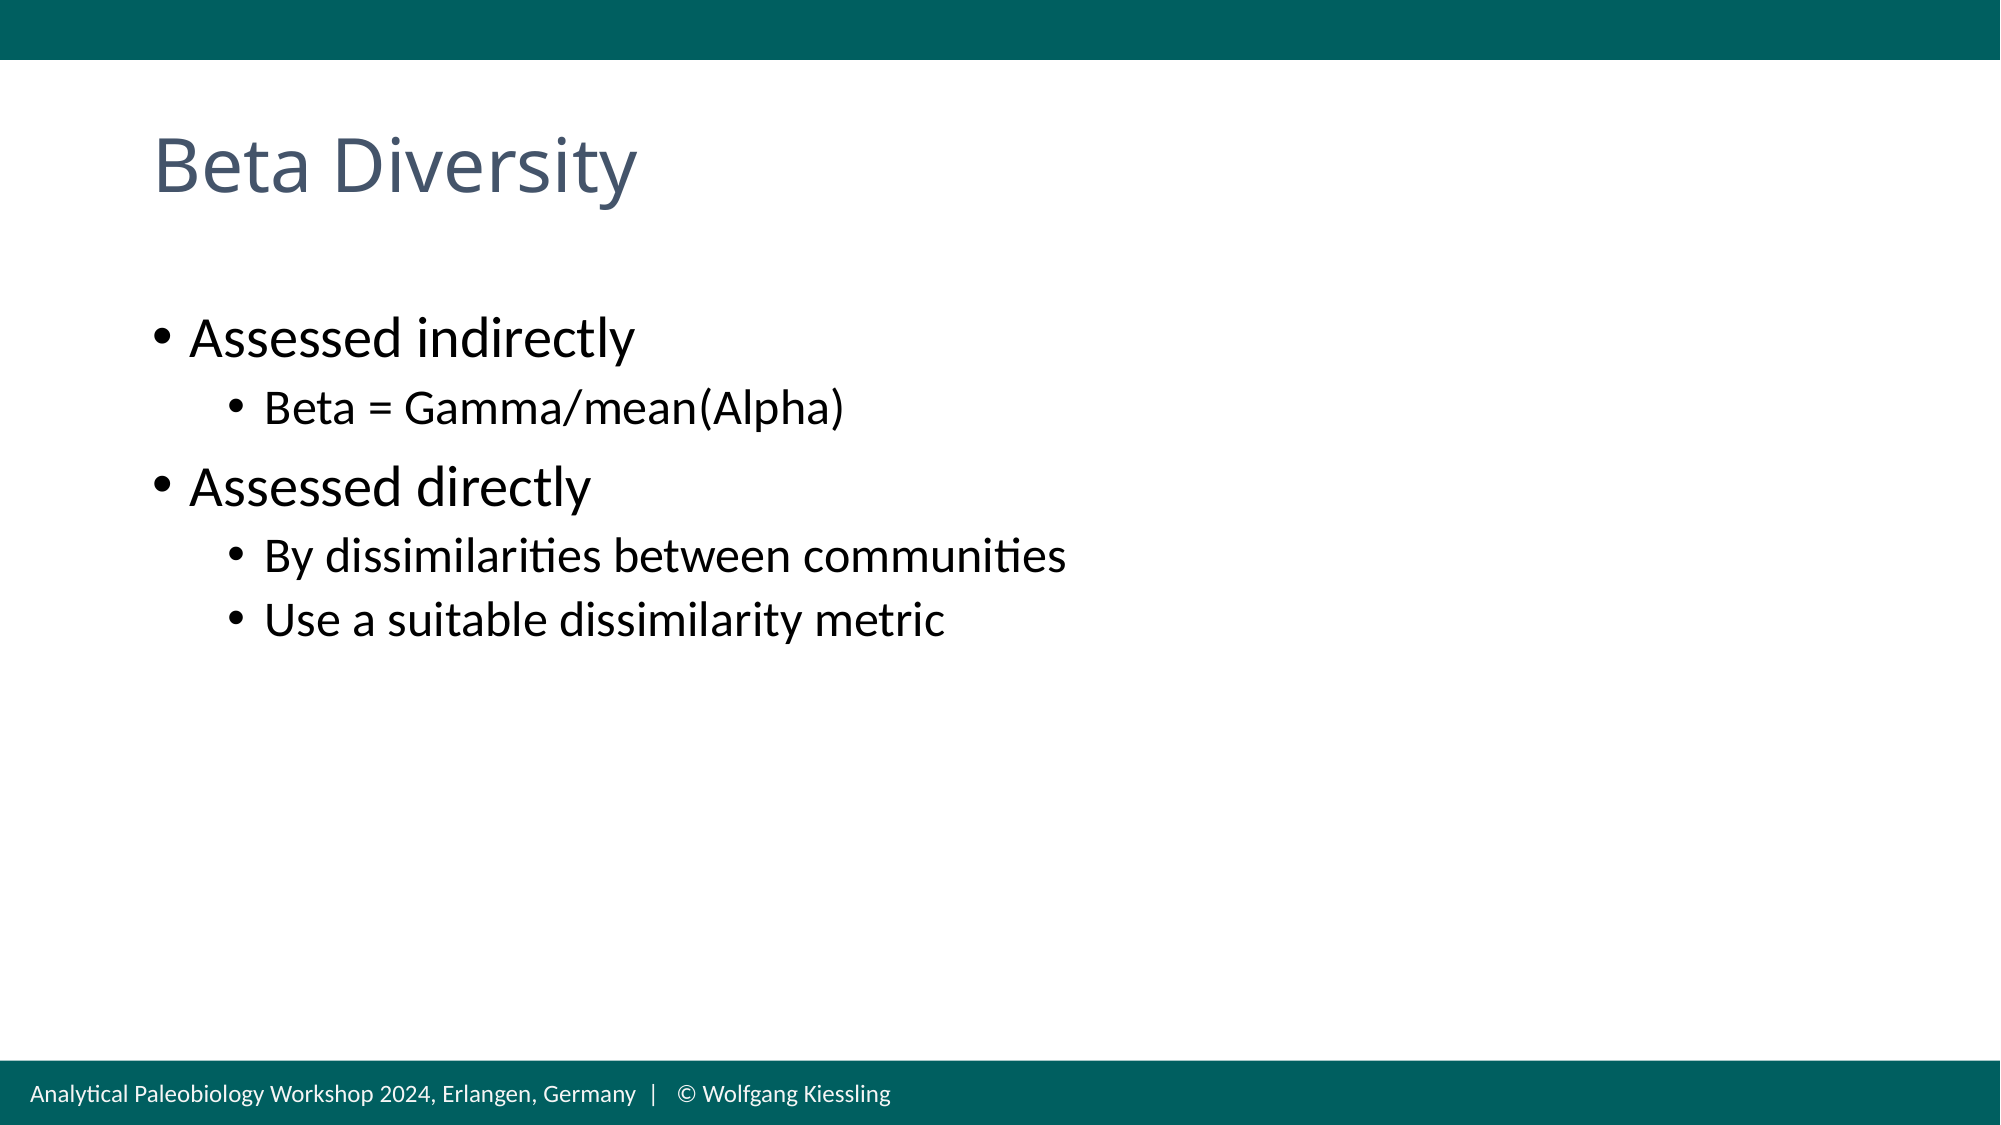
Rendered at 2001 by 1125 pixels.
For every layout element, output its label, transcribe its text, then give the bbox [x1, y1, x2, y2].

title Beta Diversity [137, 59, 1863, 278]
list Assessed indirectly Beta = Gamma/mean(Alpha) Assessed directly By dissimilarities between communities Use a suitable dissimilarity metric [137, 300, 1863, 1014]
